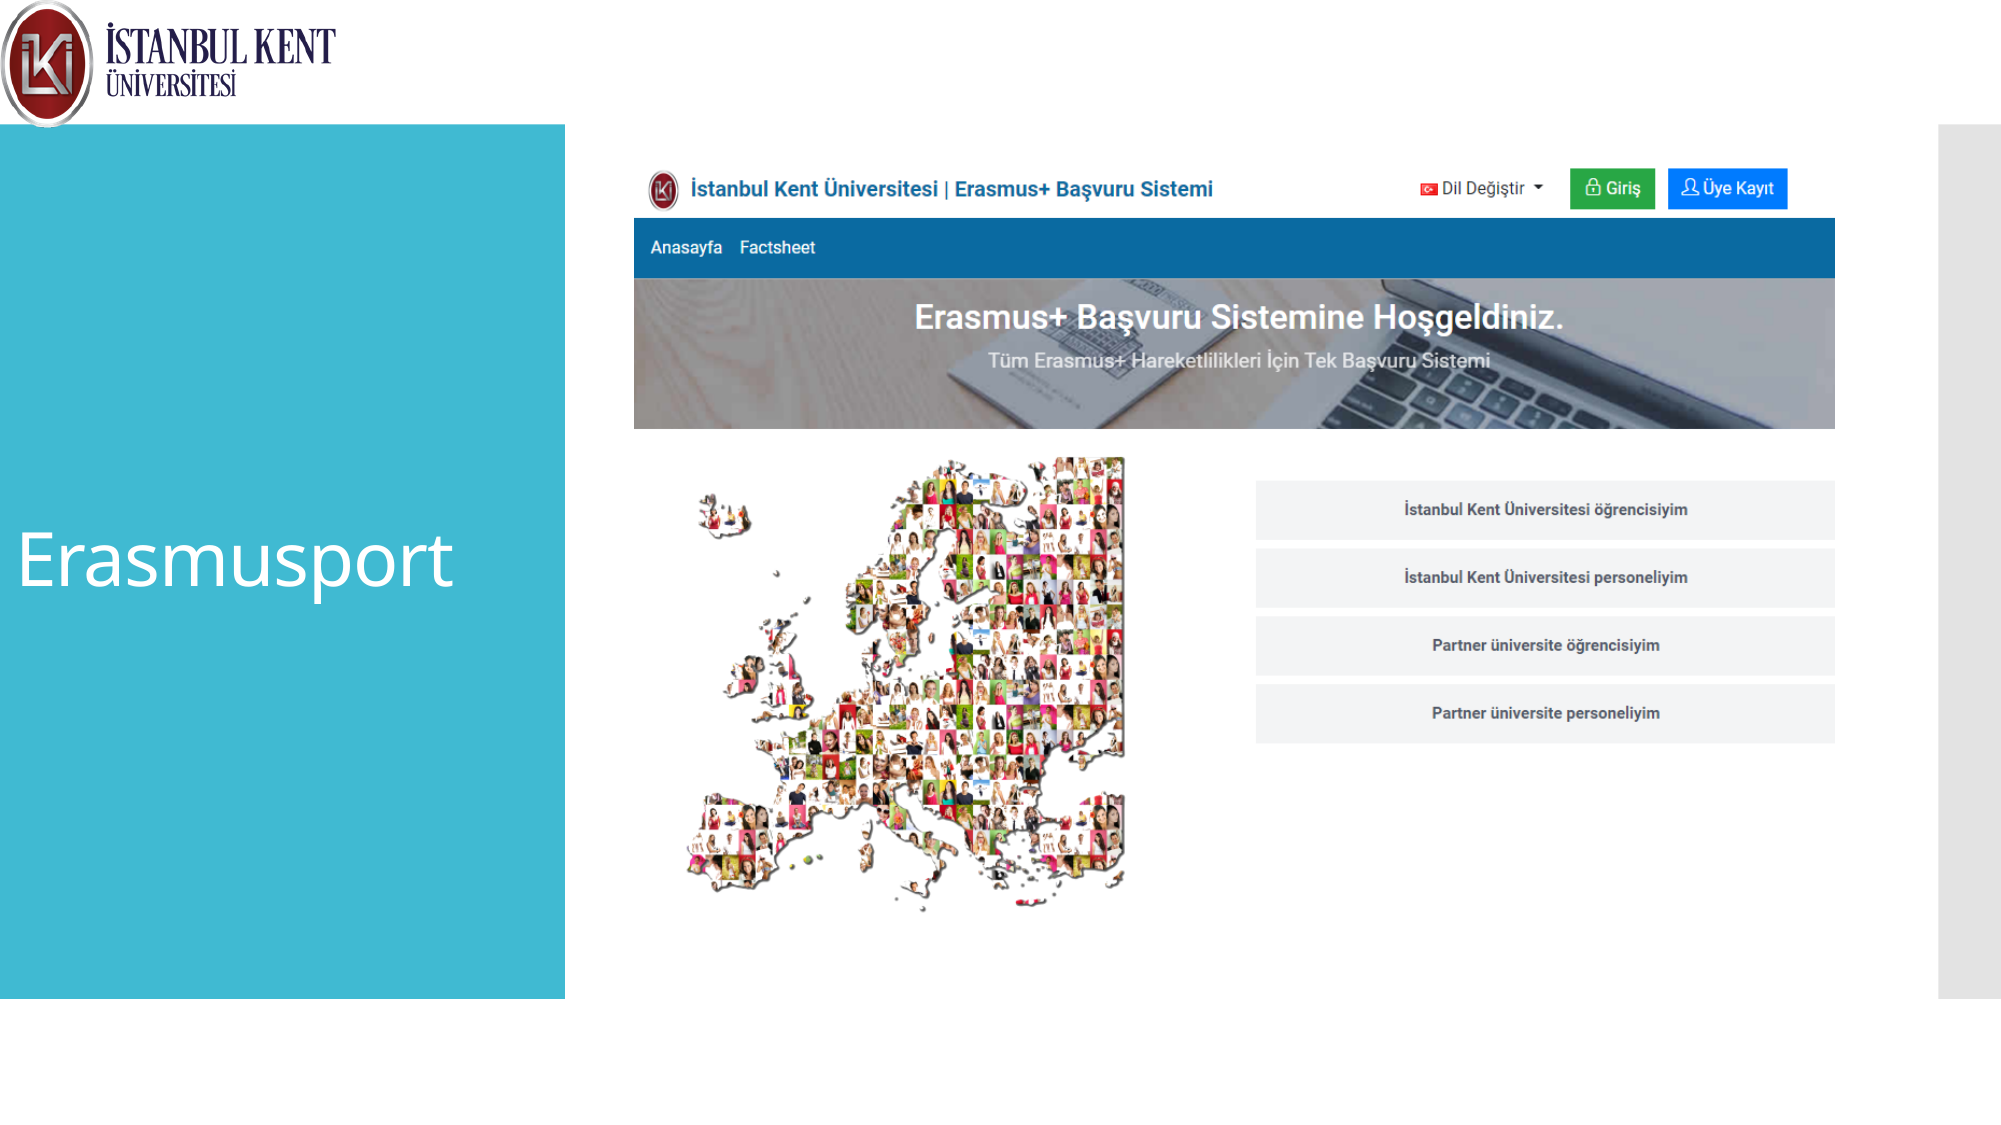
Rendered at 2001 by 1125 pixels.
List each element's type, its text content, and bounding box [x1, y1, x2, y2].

title Erasmusport [0, 184, 525, 940]
picture [0, 0, 342, 128]
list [634, 161, 1835, 962]
